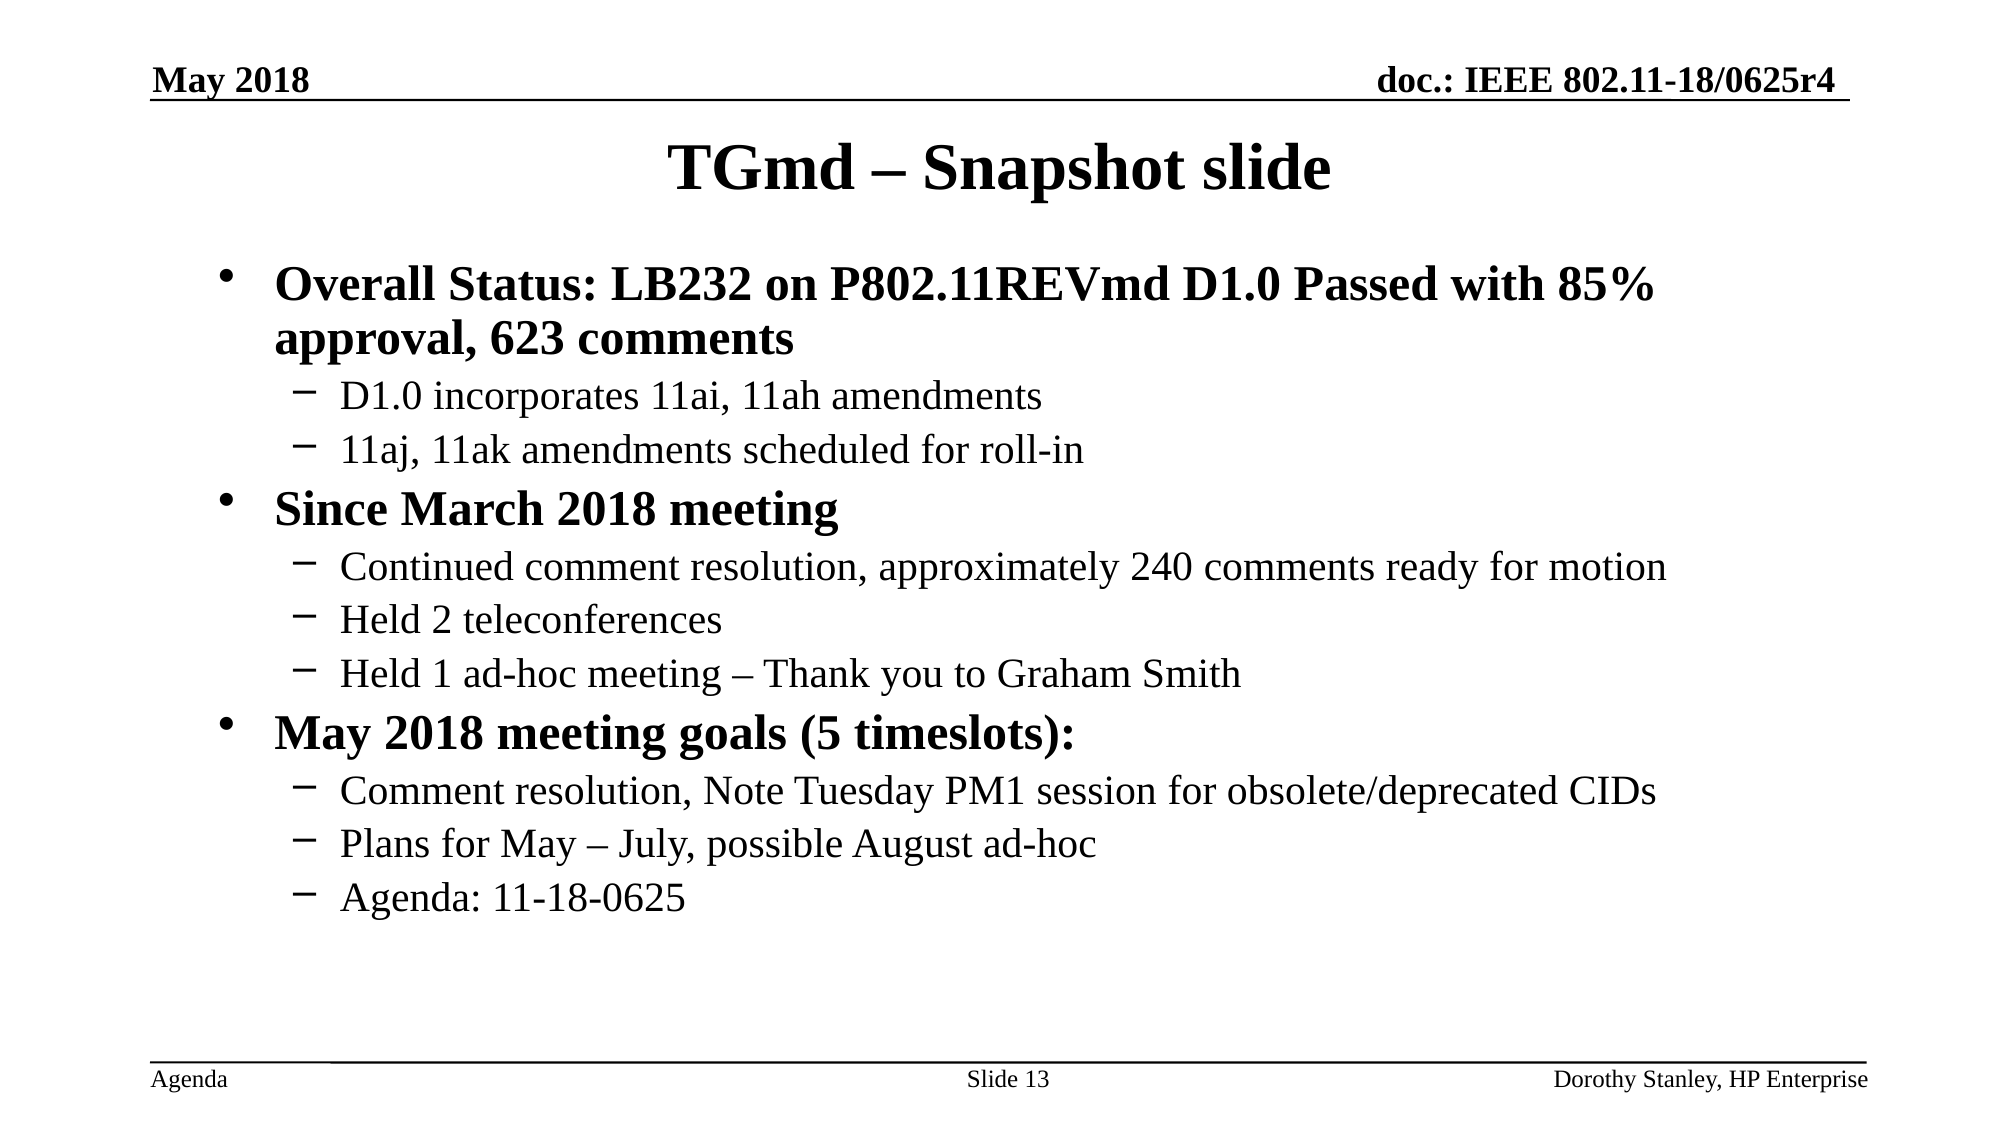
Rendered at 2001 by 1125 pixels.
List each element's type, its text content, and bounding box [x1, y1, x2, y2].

title TGmd – Snapshot slide [362, 75, 1638, 249]
footer Dorothy Stanley, HP Enterprise [1549, 1062, 1869, 1093]
list Overall Status: LB232 on P802.11REVmd D1.0 Passed with 85% approval, 623 comments D1.0 incorporates 11ai, 11ah amendments 11aj, 11ak amendments scheduled for roll-in Since March 2018 meeting Continued comment resolution, approximately 240 comments ready for motion Held 2 teleconferences Held 1 ad-hoc meeting – Thank you to Graham Smith May 2018 meeting goals (5 timeslots): Comment resolution, Note Tuesday PM1 session for obsolete/deprecated CIDs Plans for May – July, possible August ad-hoc Agenda: 11-18-0625 [203, 249, 1700, 1000]
slide_number Slide 13 [966, 1062, 1051, 1093]
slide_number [152, 54, 567, 100]
